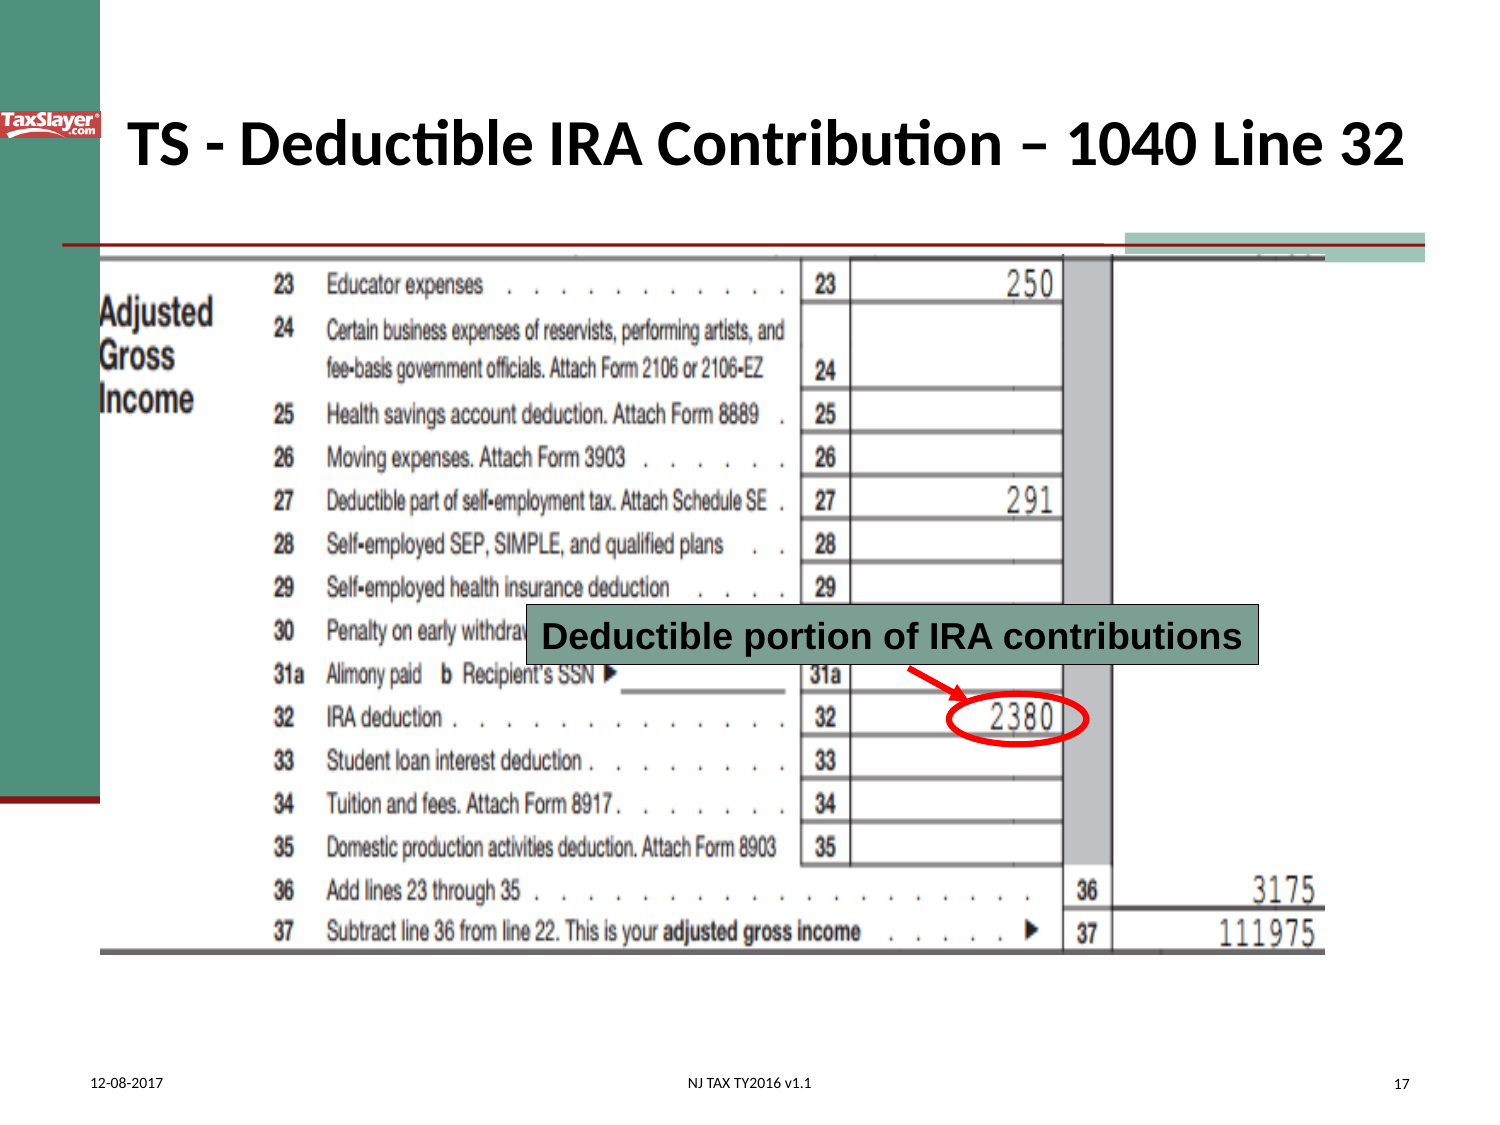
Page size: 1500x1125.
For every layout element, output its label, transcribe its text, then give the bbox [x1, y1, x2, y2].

slide_number 17 [1112, 1049, 1426, 1101]
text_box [908, 667, 970, 702]
footer NJ TAX TY2016 v1.1 [496, 1050, 1004, 1100]
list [100, 253, 1325, 955]
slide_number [74, 1049, 401, 1100]
title TS - Deductible IRA Contribution – 1040 Line 32 [112, 45, 1425, 234]
picture [0, 110, 101, 139]
